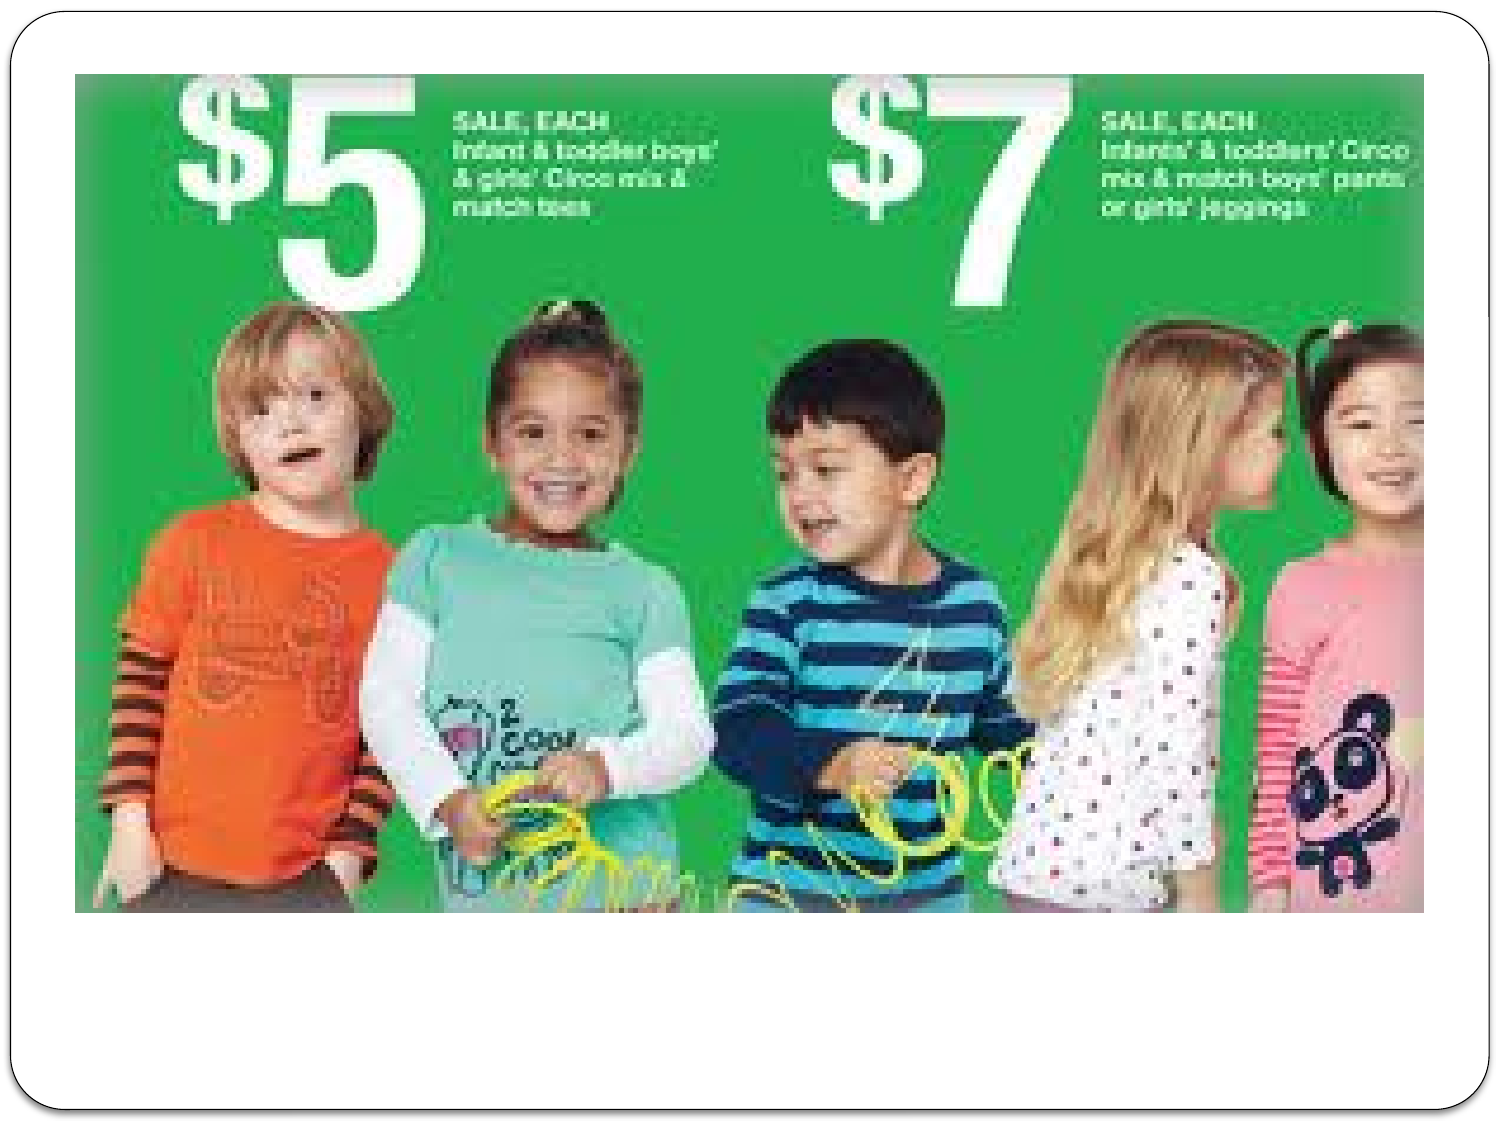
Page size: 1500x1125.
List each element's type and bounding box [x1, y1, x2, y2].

list [74, 74, 1424, 913]
